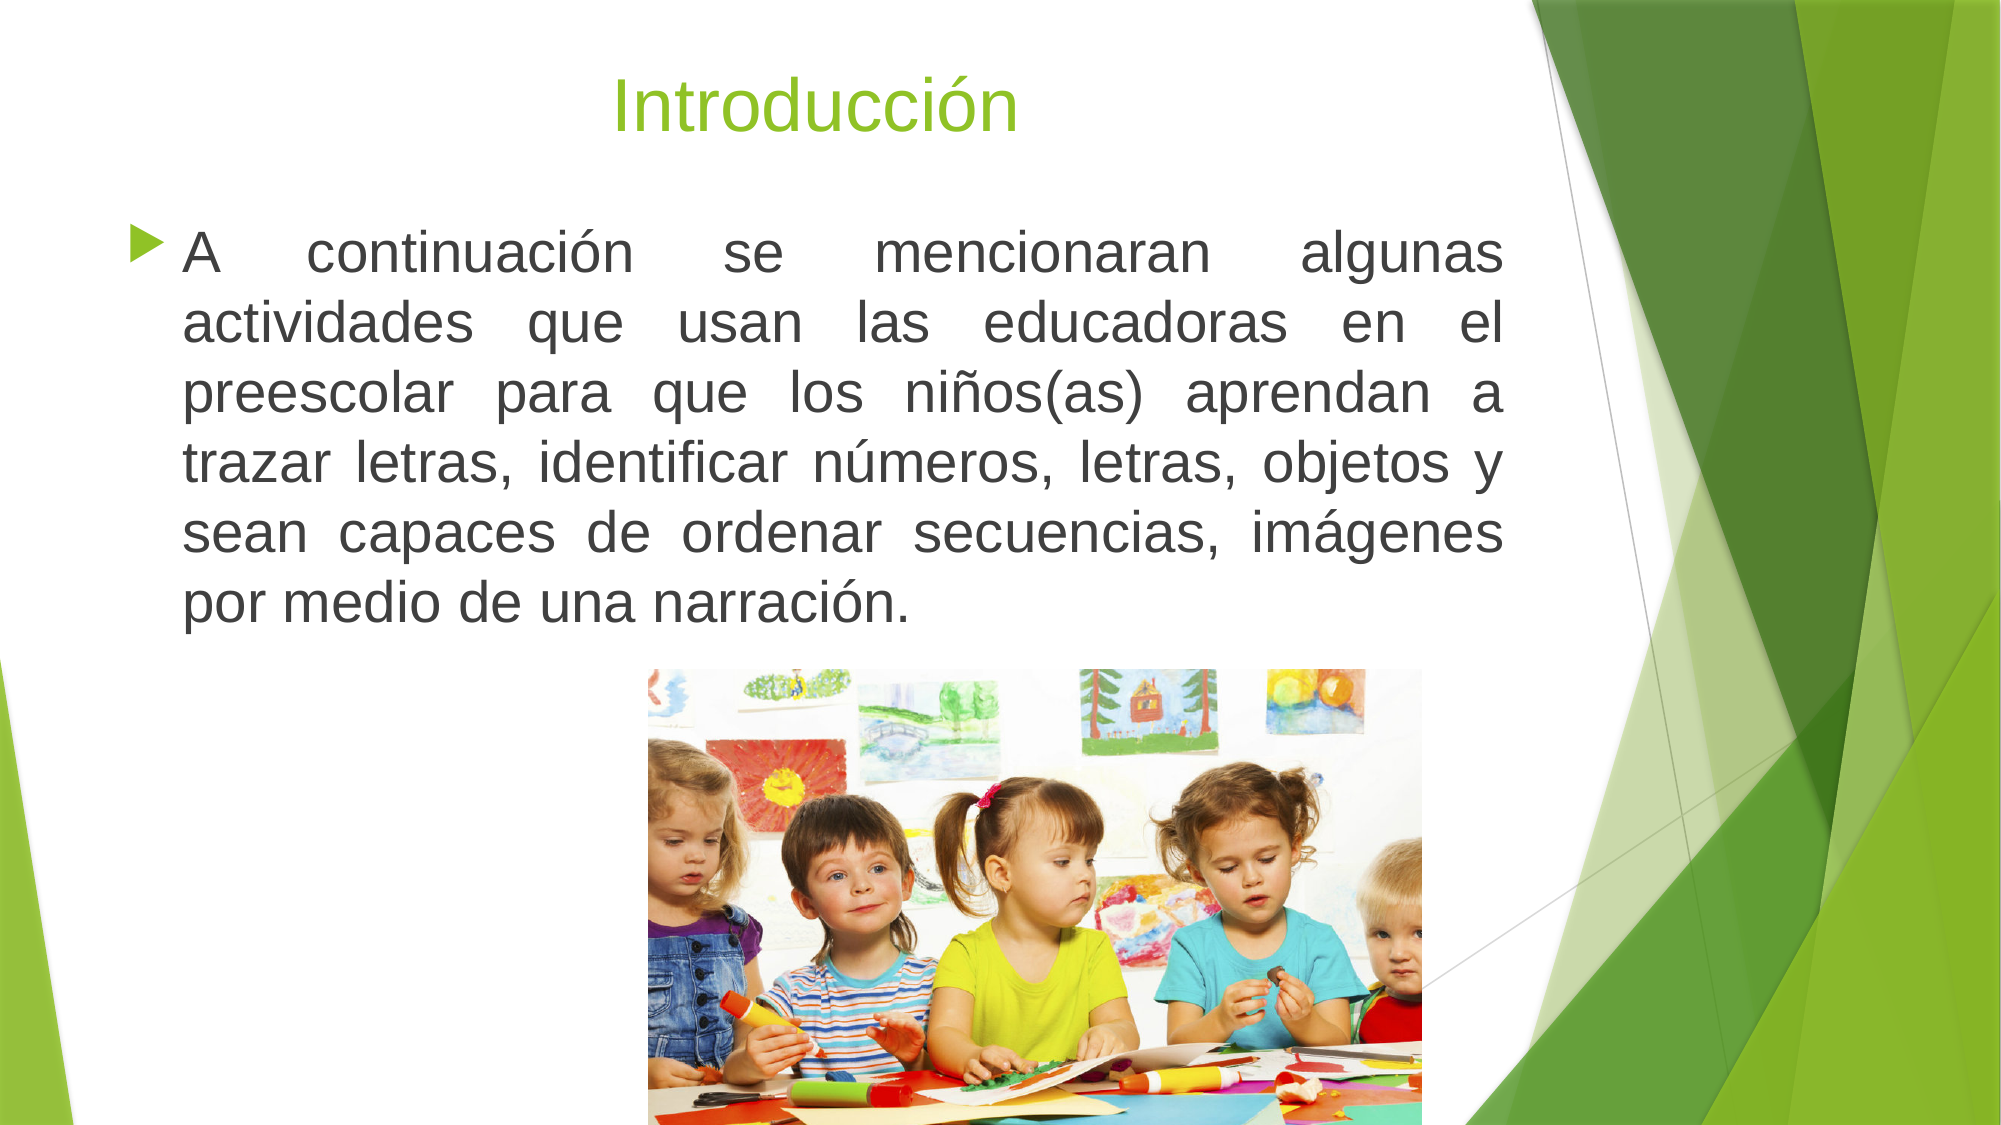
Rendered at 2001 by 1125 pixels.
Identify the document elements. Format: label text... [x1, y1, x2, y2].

title Introducción [111, 49, 1522, 207]
picture [647, 668, 1423, 1125]
list A continuación se mencionaran algunas actividades que usan las educadoras en el preescolar para que los niños(as) aprendan a trazar letras, identificar números, letras, objetos y sean capaces de ordenar secuencias, imágenes por medio de una narración. [111, 207, 1522, 844]
